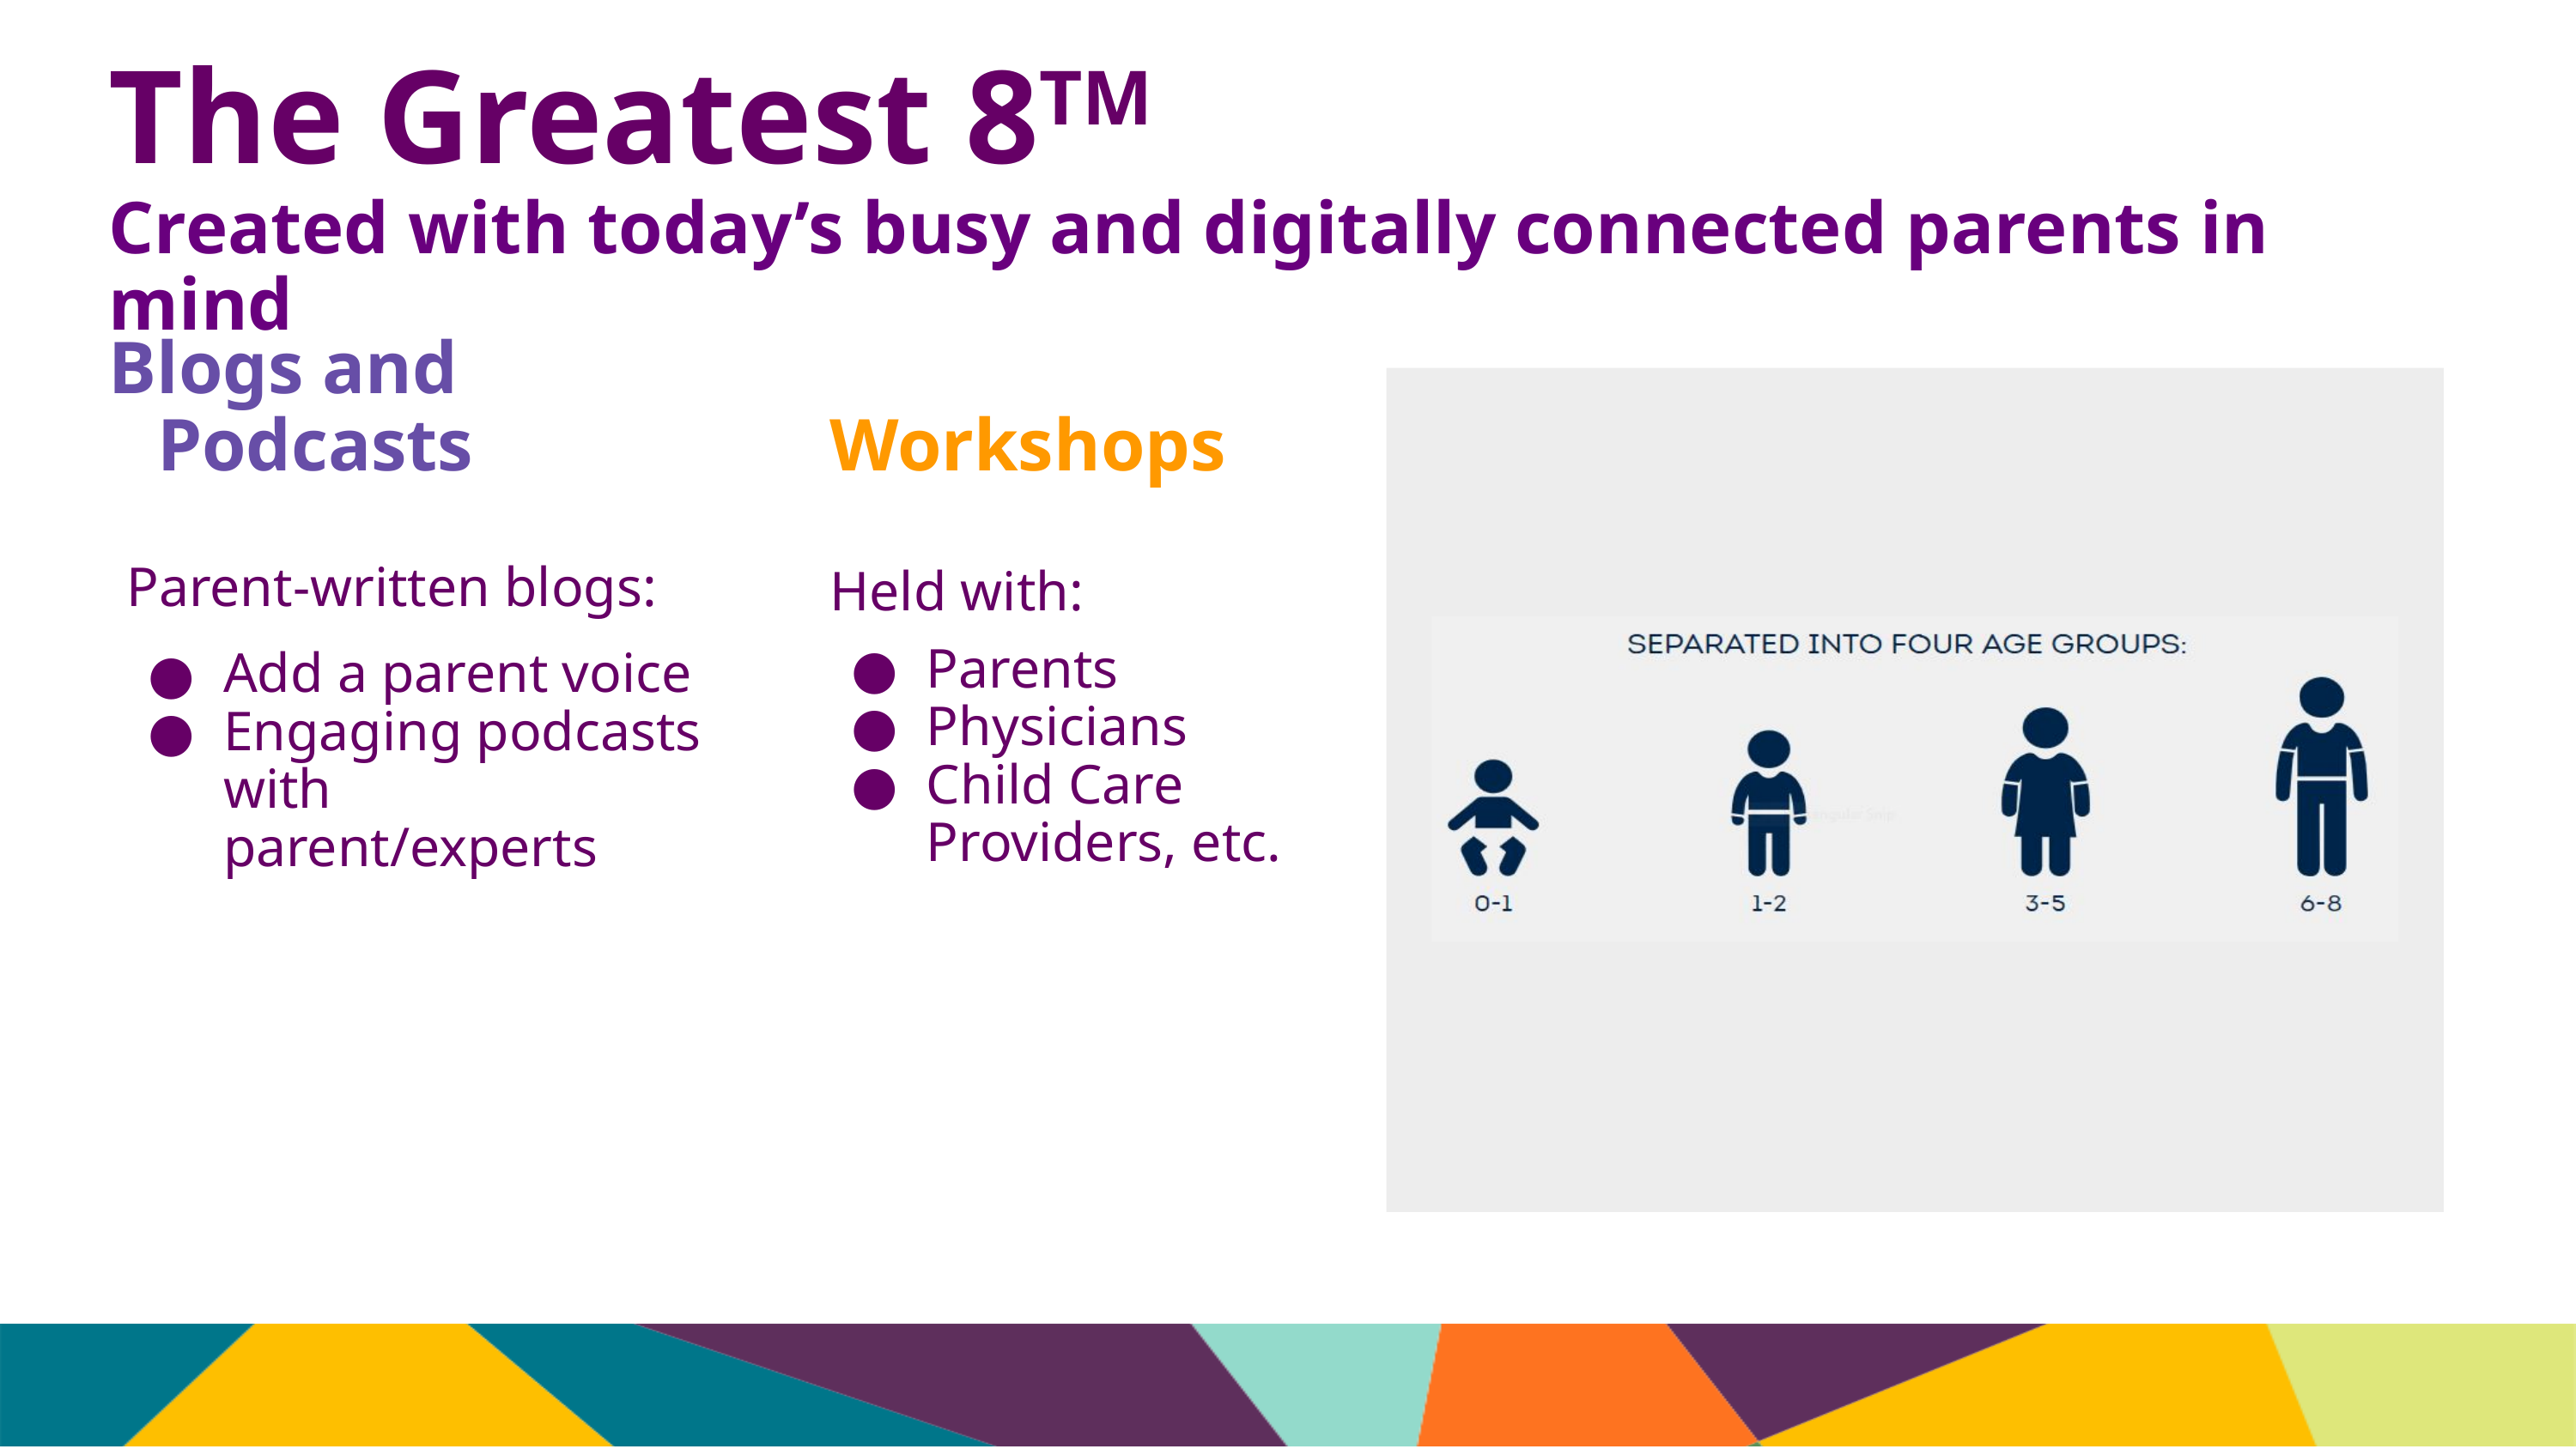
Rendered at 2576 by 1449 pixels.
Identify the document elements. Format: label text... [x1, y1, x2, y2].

picture [0, 1324, 2576, 1446]
list Workshops [810, 384, 1321, 506]
list Parent-written blogs: Add a parent voice Engaging podcasts with parent/experts [106, 540, 730, 964]
list Held with: Parents Physicians Child Care Providers, etc. [810, 545, 1321, 916]
list Blogs and Podcasts [89, 384, 748, 506]
picture [1431, 616, 2399, 942]
title The Greatest 8TM Created with today’s busy and digitally connected parents in mind [89, 59, 2312, 340]
text_box [1386, 367, 2444, 1212]
